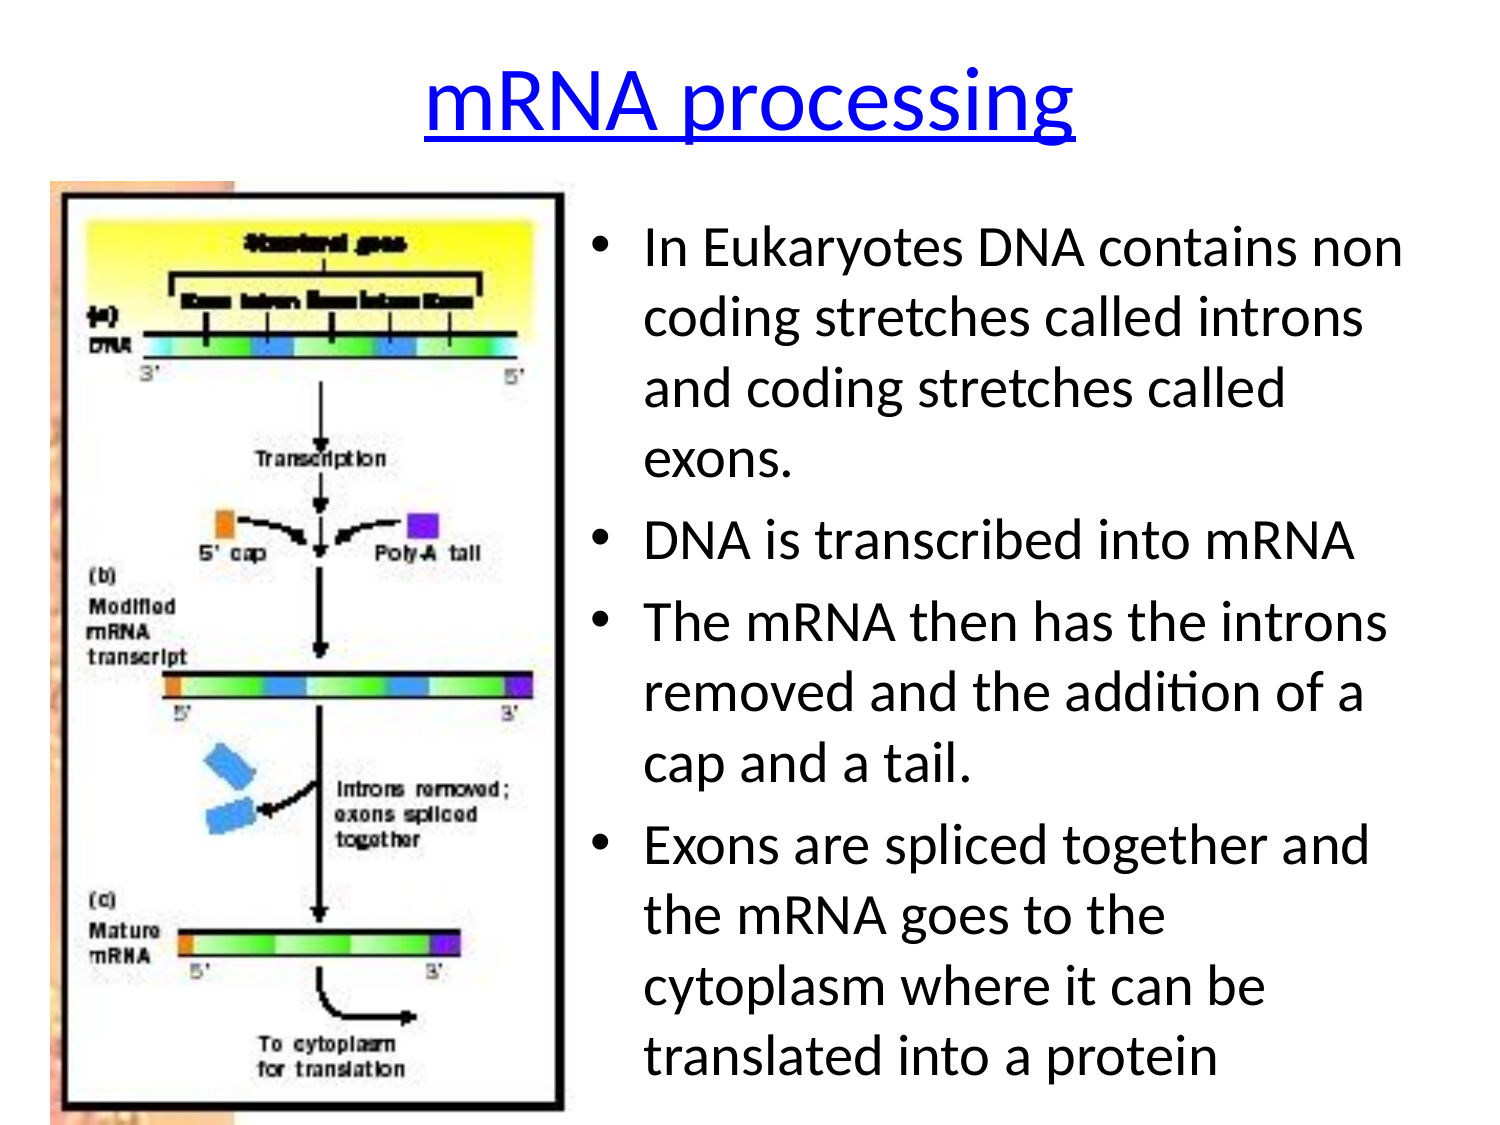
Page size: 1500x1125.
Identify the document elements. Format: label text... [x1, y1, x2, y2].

title mRNA processing [75, 0, 1425, 188]
list In Eukaryotes DNA contains non coding stretches called introns and coding stretches called exons. DNA is transcribed into mRNA The mRNA then has the introns removed and the addition of a cap and a tail. Exons are spliced together and the mRNA goes to the cytoplasm where it can be translated into a protein [579, 200, 1425, 1100]
picture [49, 181, 576, 1125]
